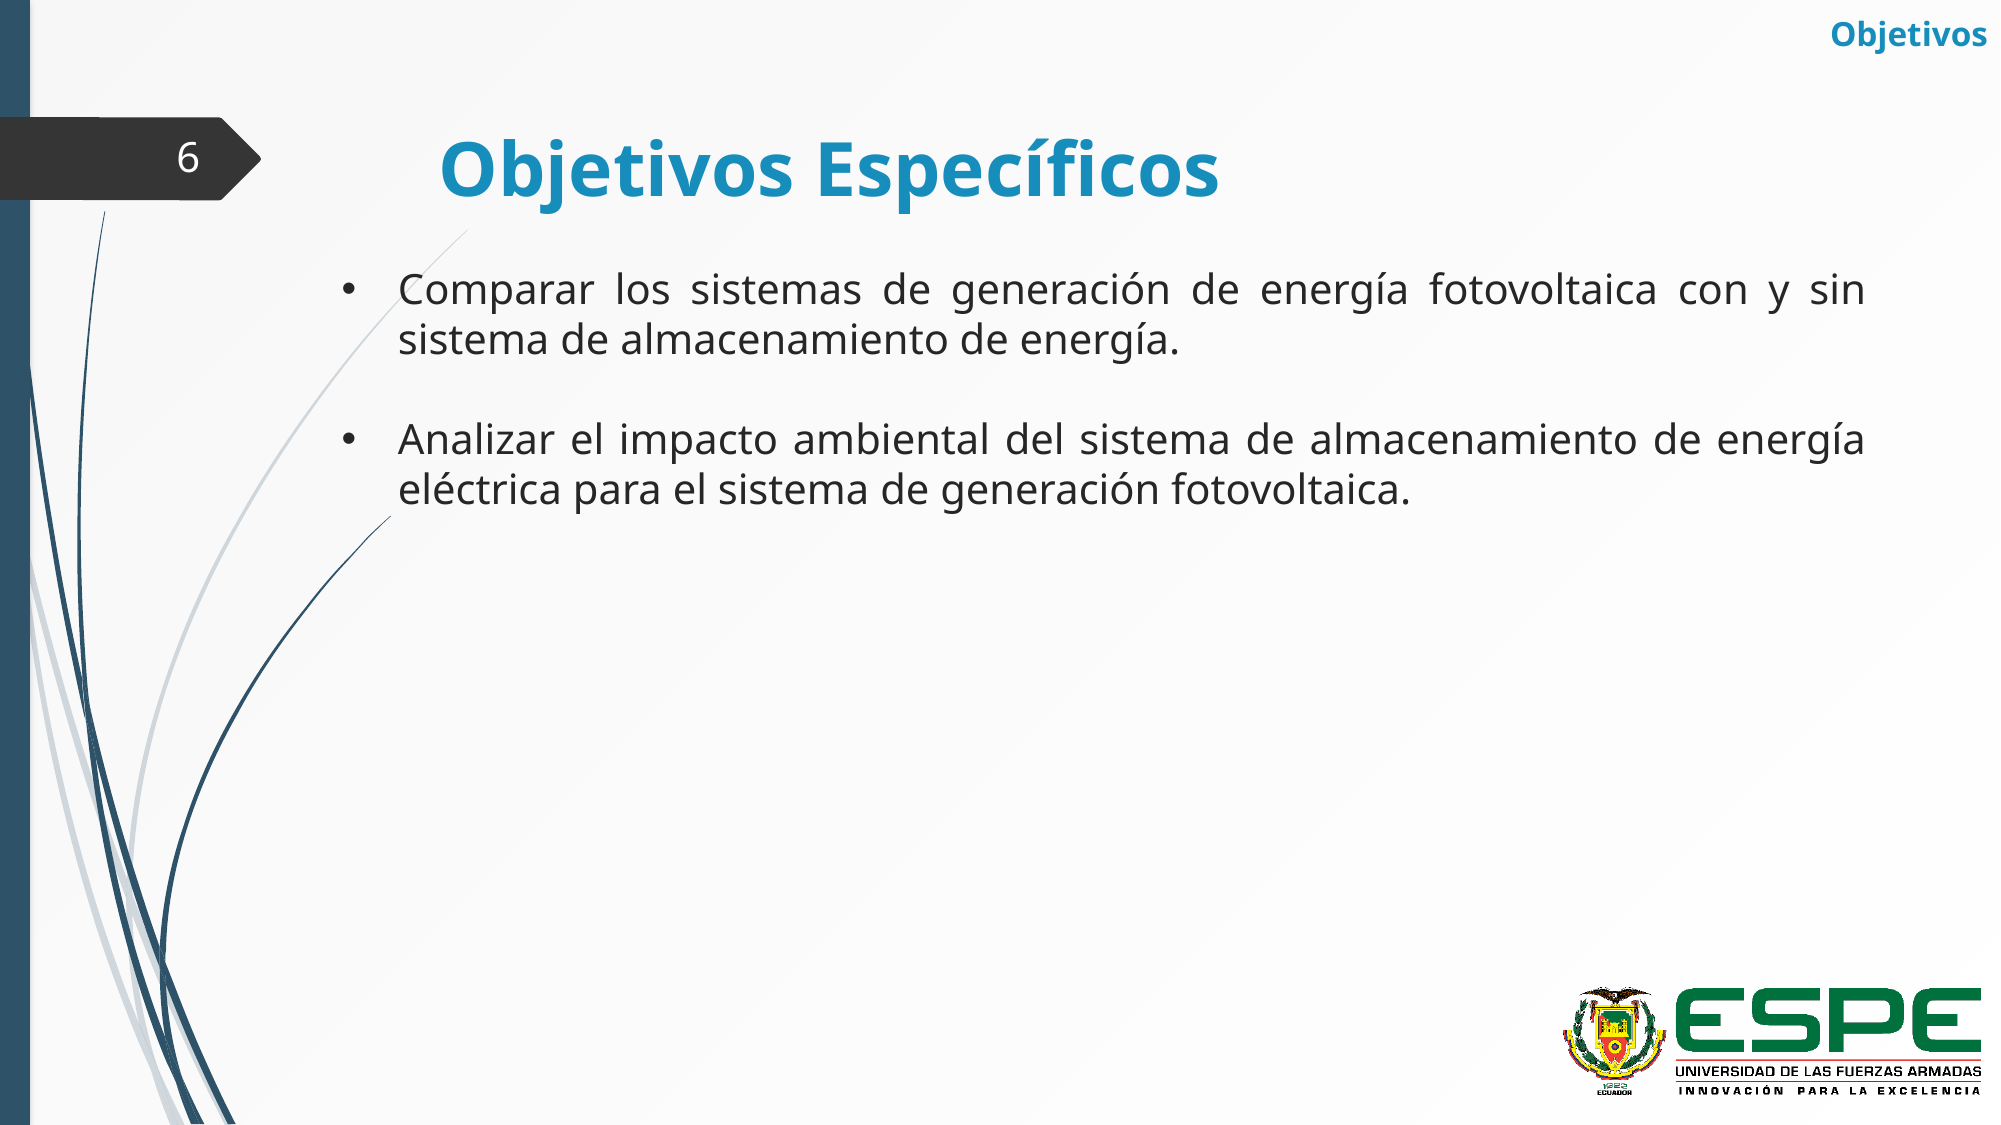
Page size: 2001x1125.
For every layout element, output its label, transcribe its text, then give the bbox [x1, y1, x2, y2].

picture [1562, 987, 1981, 1096]
slide_number 6 [87, 129, 216, 190]
text_box Objetivos Específicos [424, 113, 1886, 232]
text_box Objetivos [1815, 5, 2000, 124]
text_box Comparar los sistemas de generación de energía fotovoltaica con y sin sistema de almacenamiento de energía. Analizar el impacto ambiental del sistema de almacenamiento de energía eléctrica para el sistema de generación fotovoltaica. [326, 255, 1882, 705]
